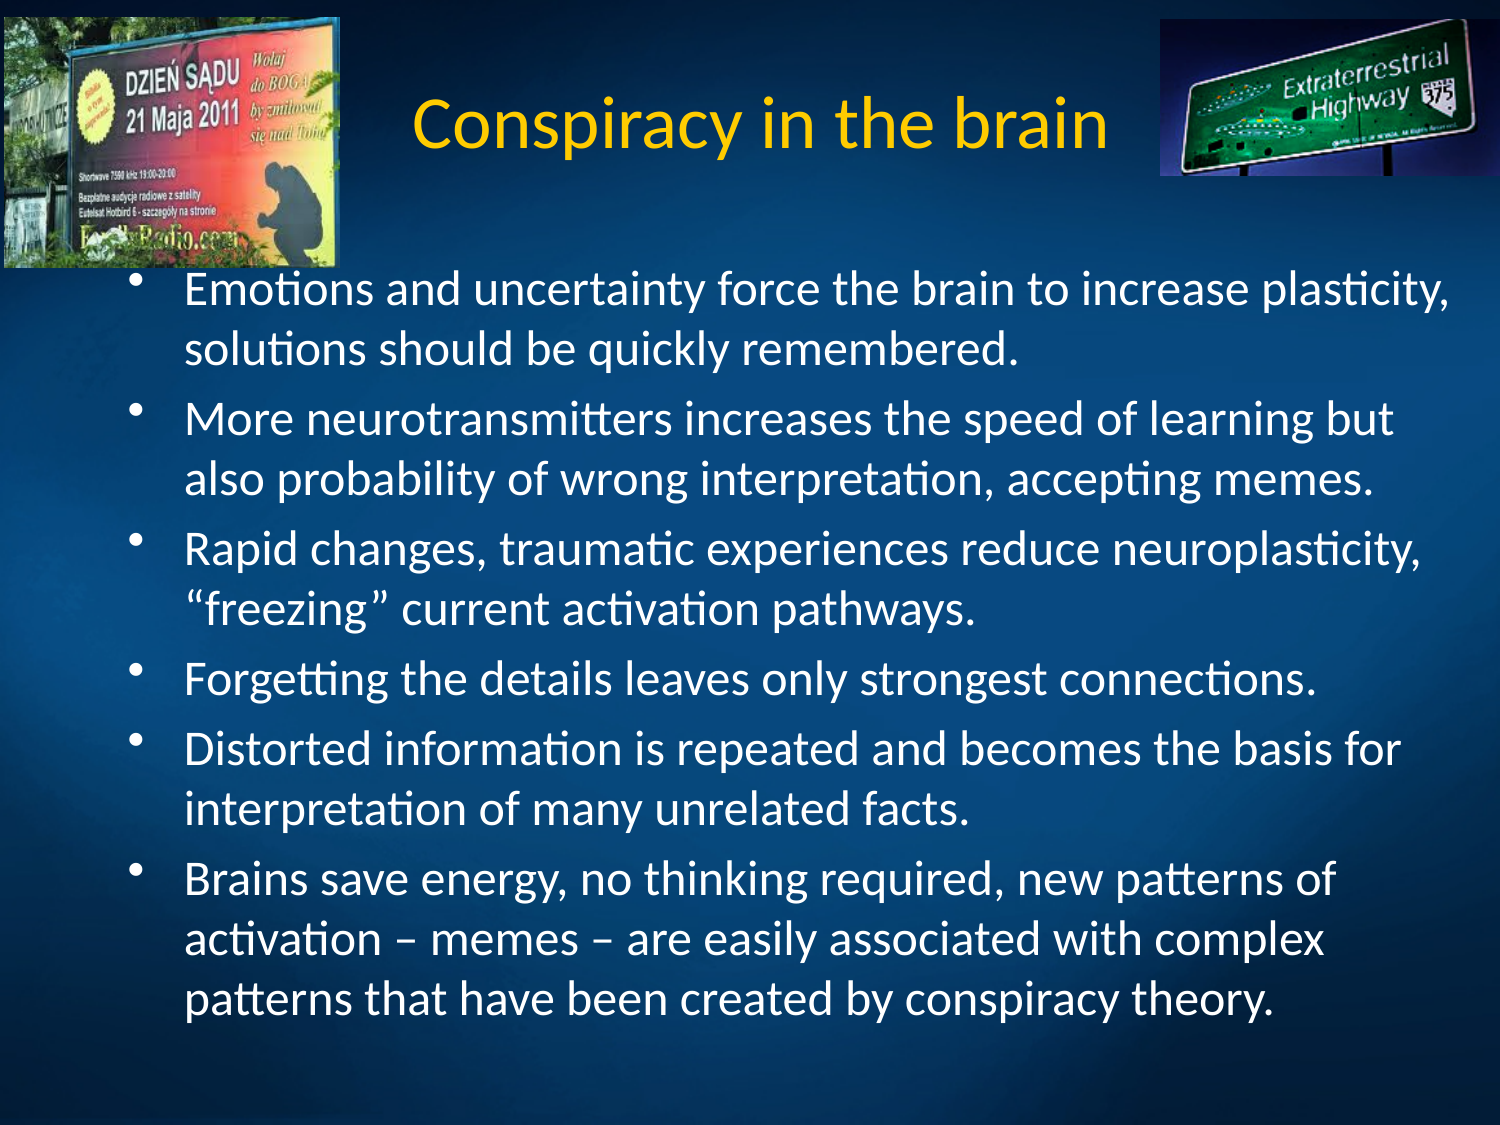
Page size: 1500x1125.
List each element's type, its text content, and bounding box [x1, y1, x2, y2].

list Emotions and uncertainty force the brain to increase plasticity, solutions should be quickly remembered. More neurotransmitters increases the speed of learning but also probability of wrong interpretation, accepting memes. Rapid changes, traumatic experiences reduce neuroplasticity, “freezing” current activation pathways. Forgetting the details leaves only strongest connections. Distorted information is repeated and becomes the basis for interpretation of many unrelated facts. Brains save energy, no thinking required, new patterns of activation – memes – are easily associated with complex patterns that have been created by conspiracy theory. [112, 247, 1483, 1087]
picture [0, 0, 1500, 1125]
title Conspiracy in the brain [344, 53, 1160, 184]
